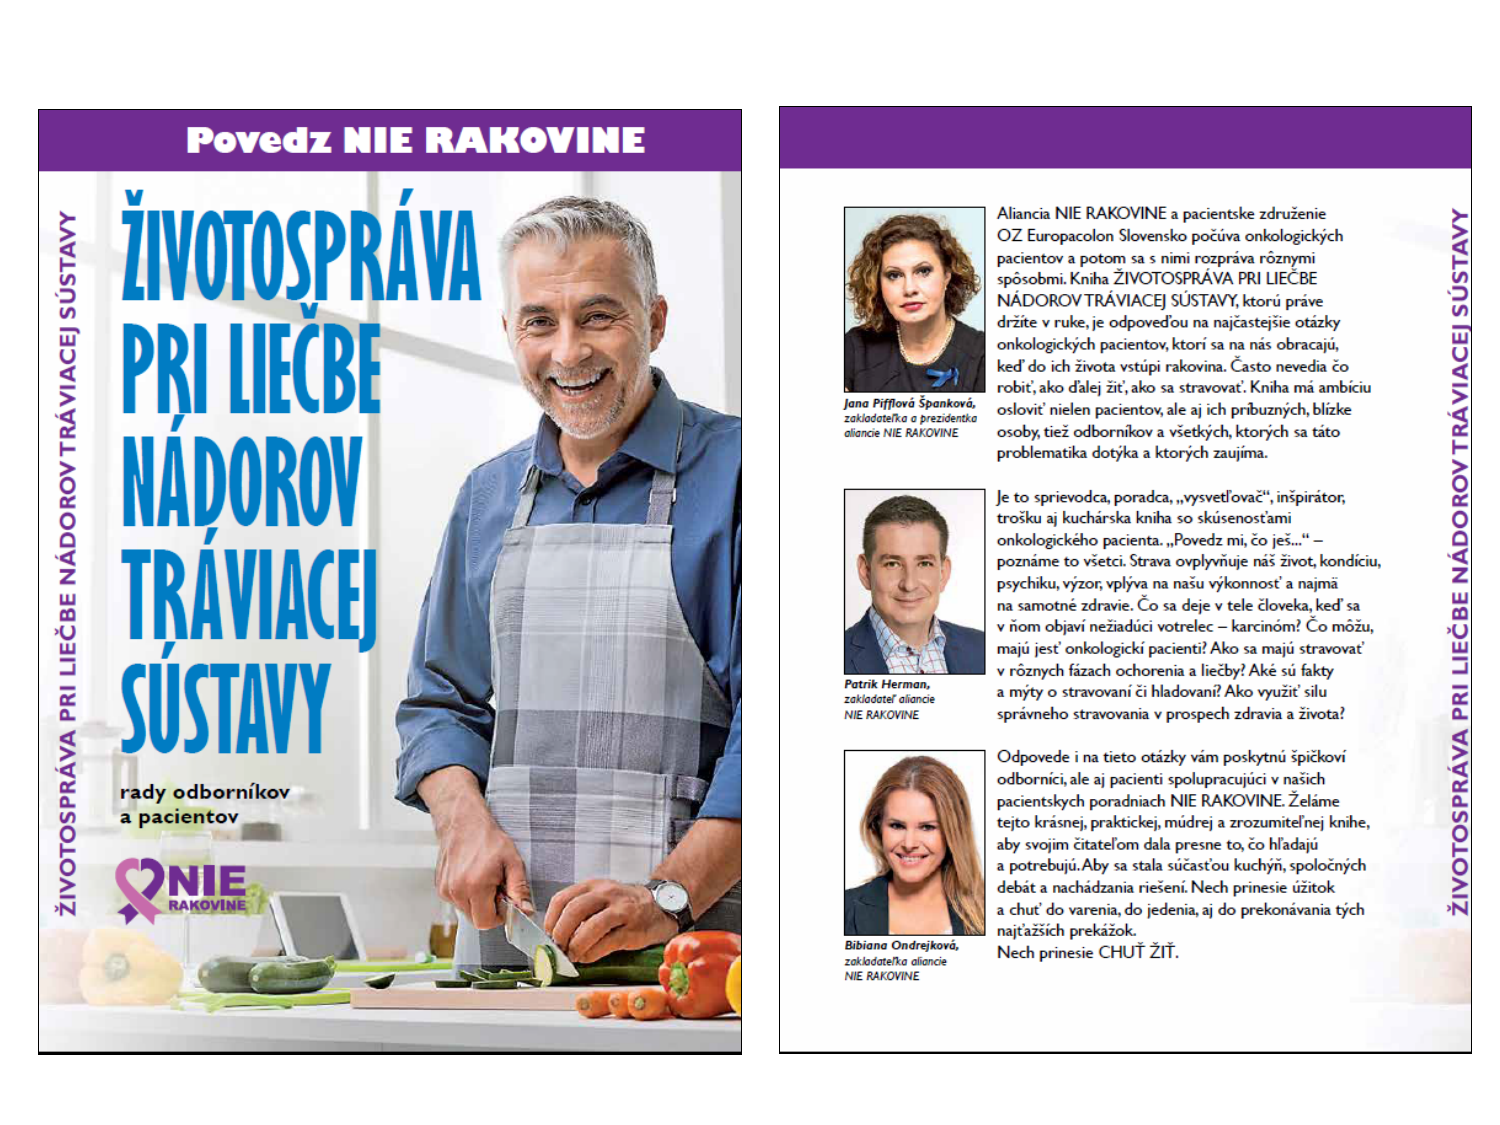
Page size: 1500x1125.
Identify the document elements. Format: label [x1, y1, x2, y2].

picture [779, 106, 1472, 1054]
picture [38, 110, 741, 1054]
